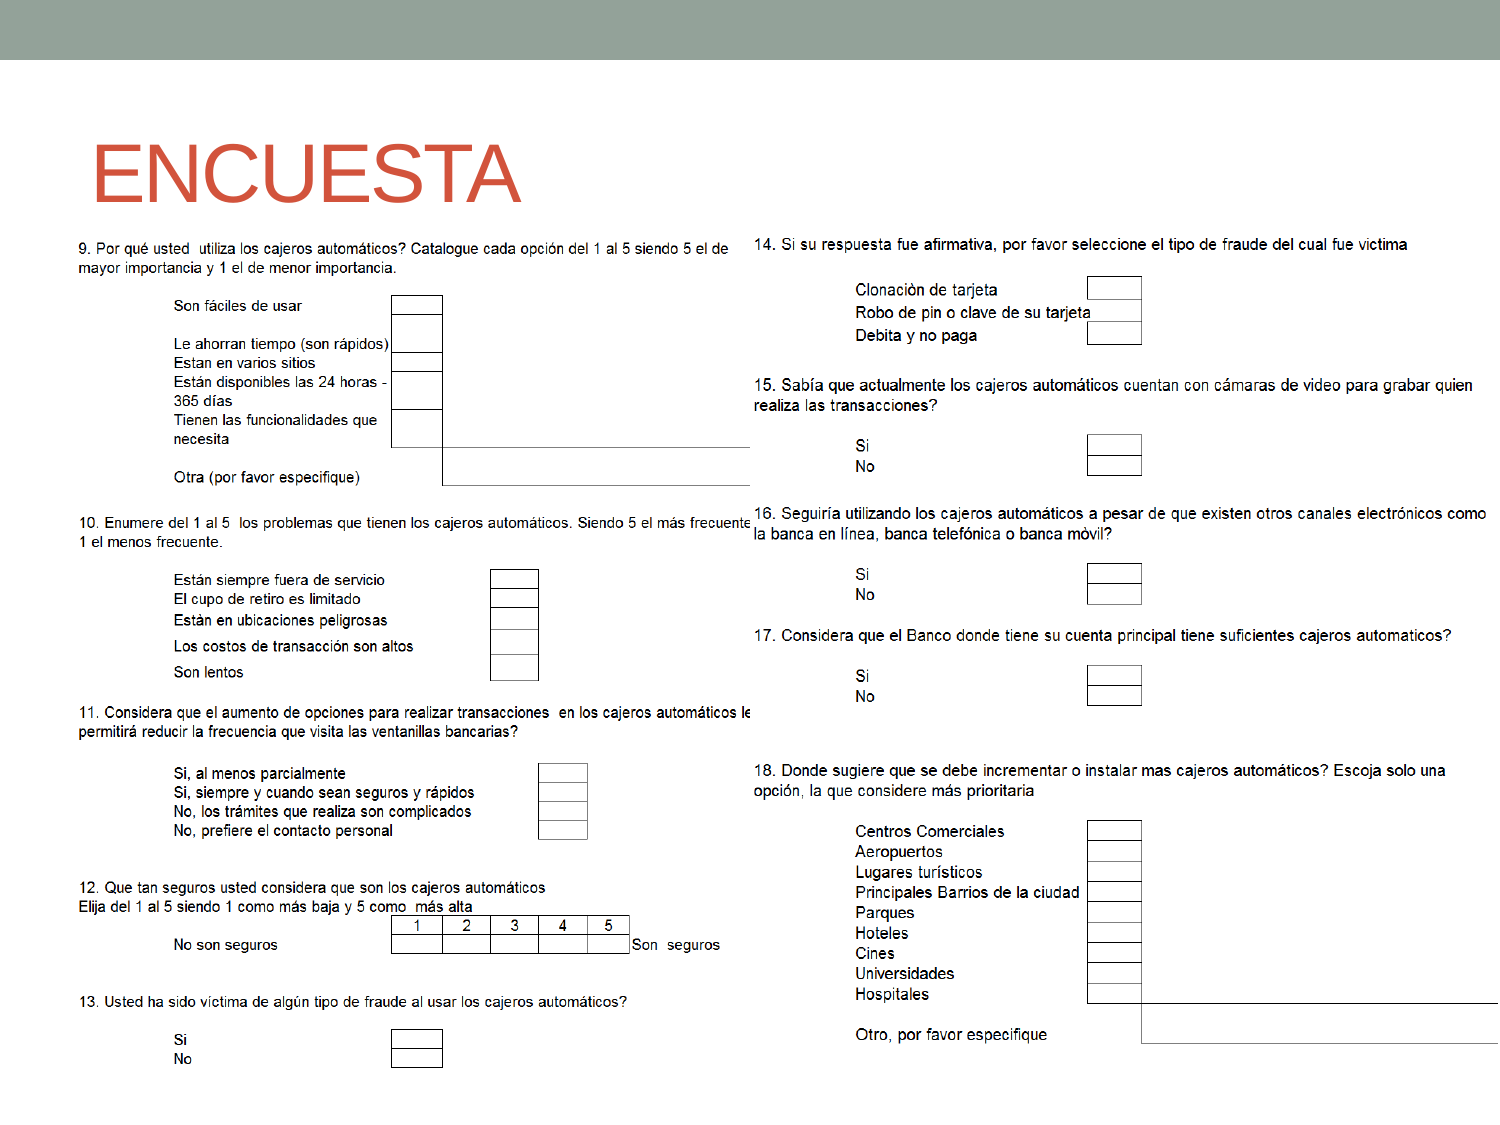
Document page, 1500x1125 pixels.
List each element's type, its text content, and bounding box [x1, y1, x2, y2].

picture [74, 230, 1499, 1089]
title ENCUESTA [75, 87, 1425, 228]
